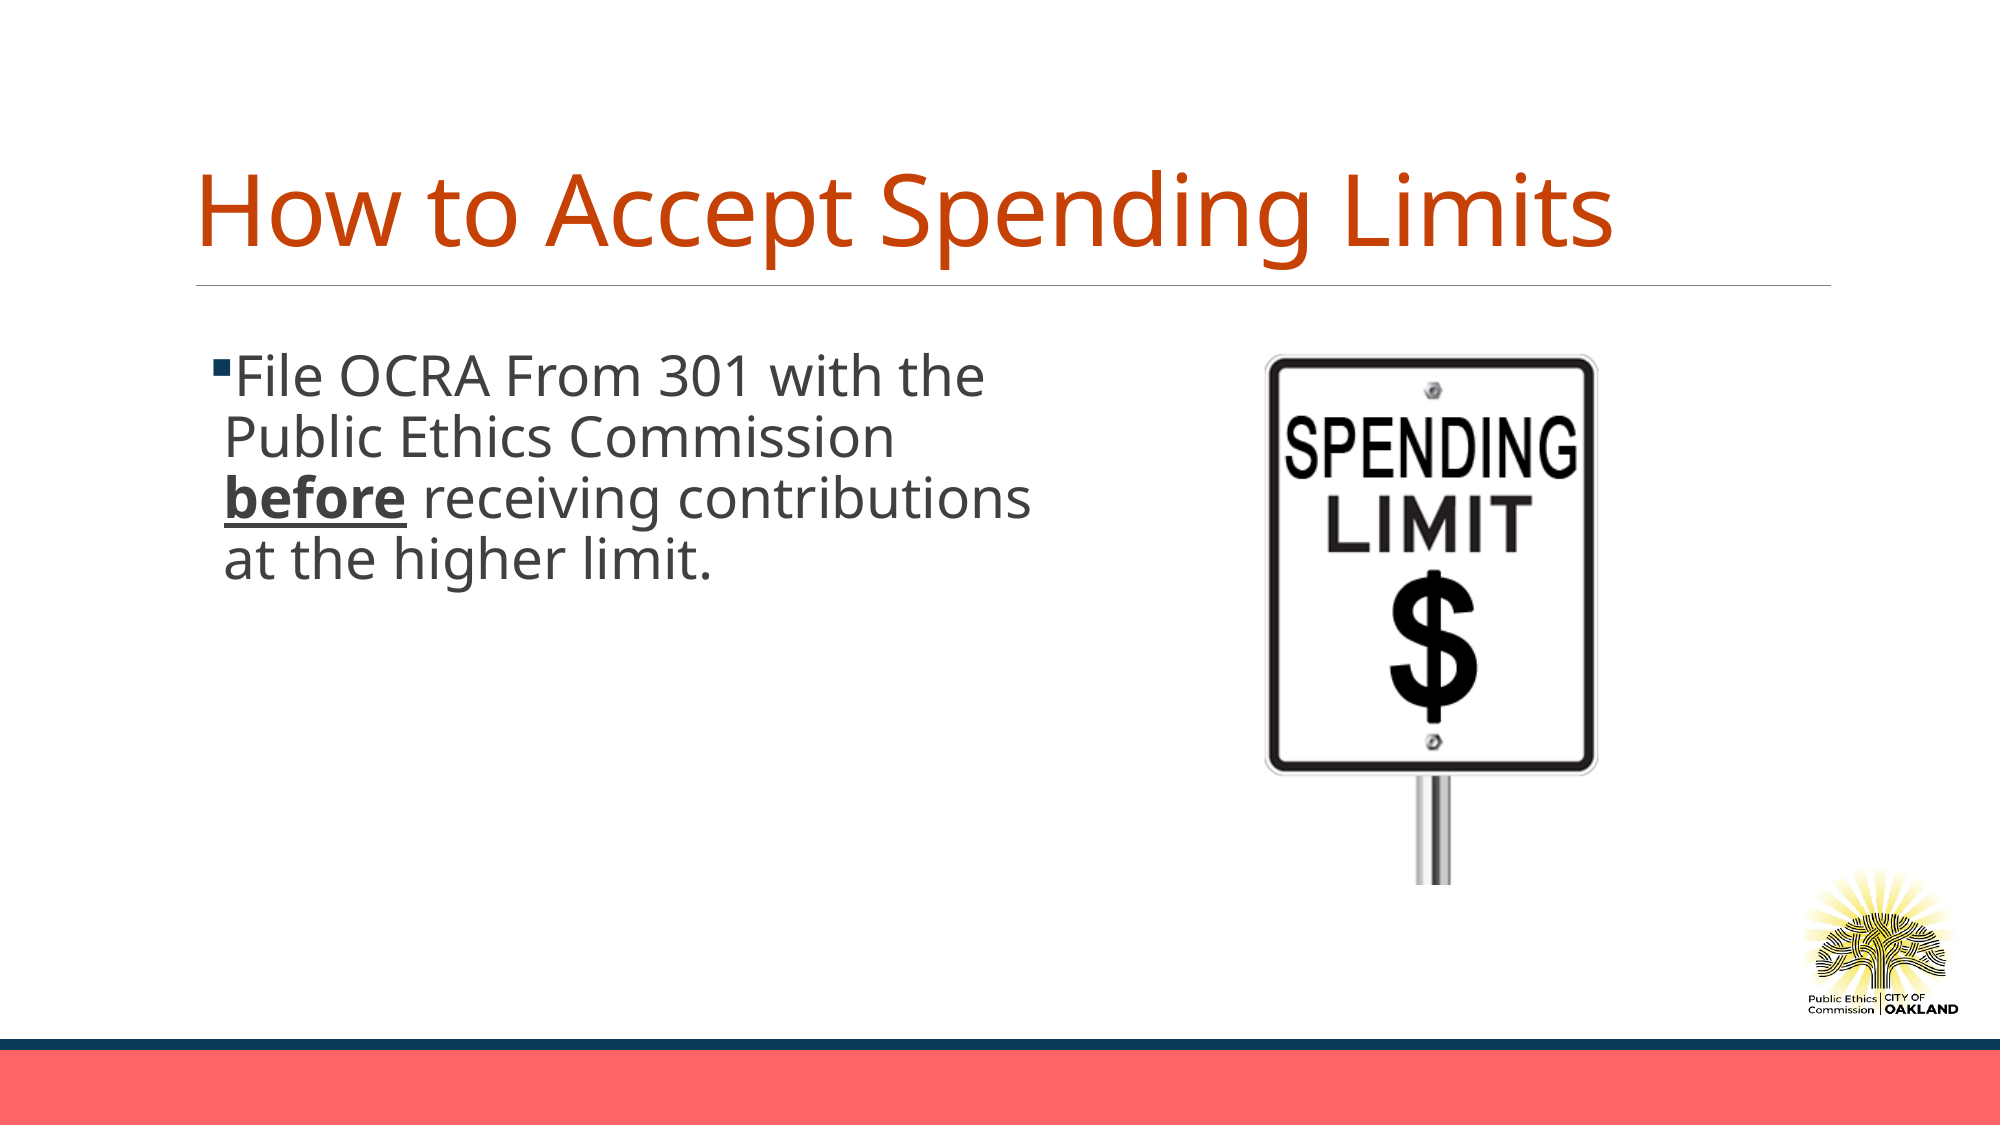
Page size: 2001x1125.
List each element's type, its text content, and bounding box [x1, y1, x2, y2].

picture [1206, 340, 1657, 885]
picture [1804, 861, 1964, 1016]
list File OCRA From 301 with the Public Ethics Commission before receiving contributions at the higher limit. [209, 340, 1093, 602]
title How to Accept Spending Limits [178, 99, 1979, 275]
